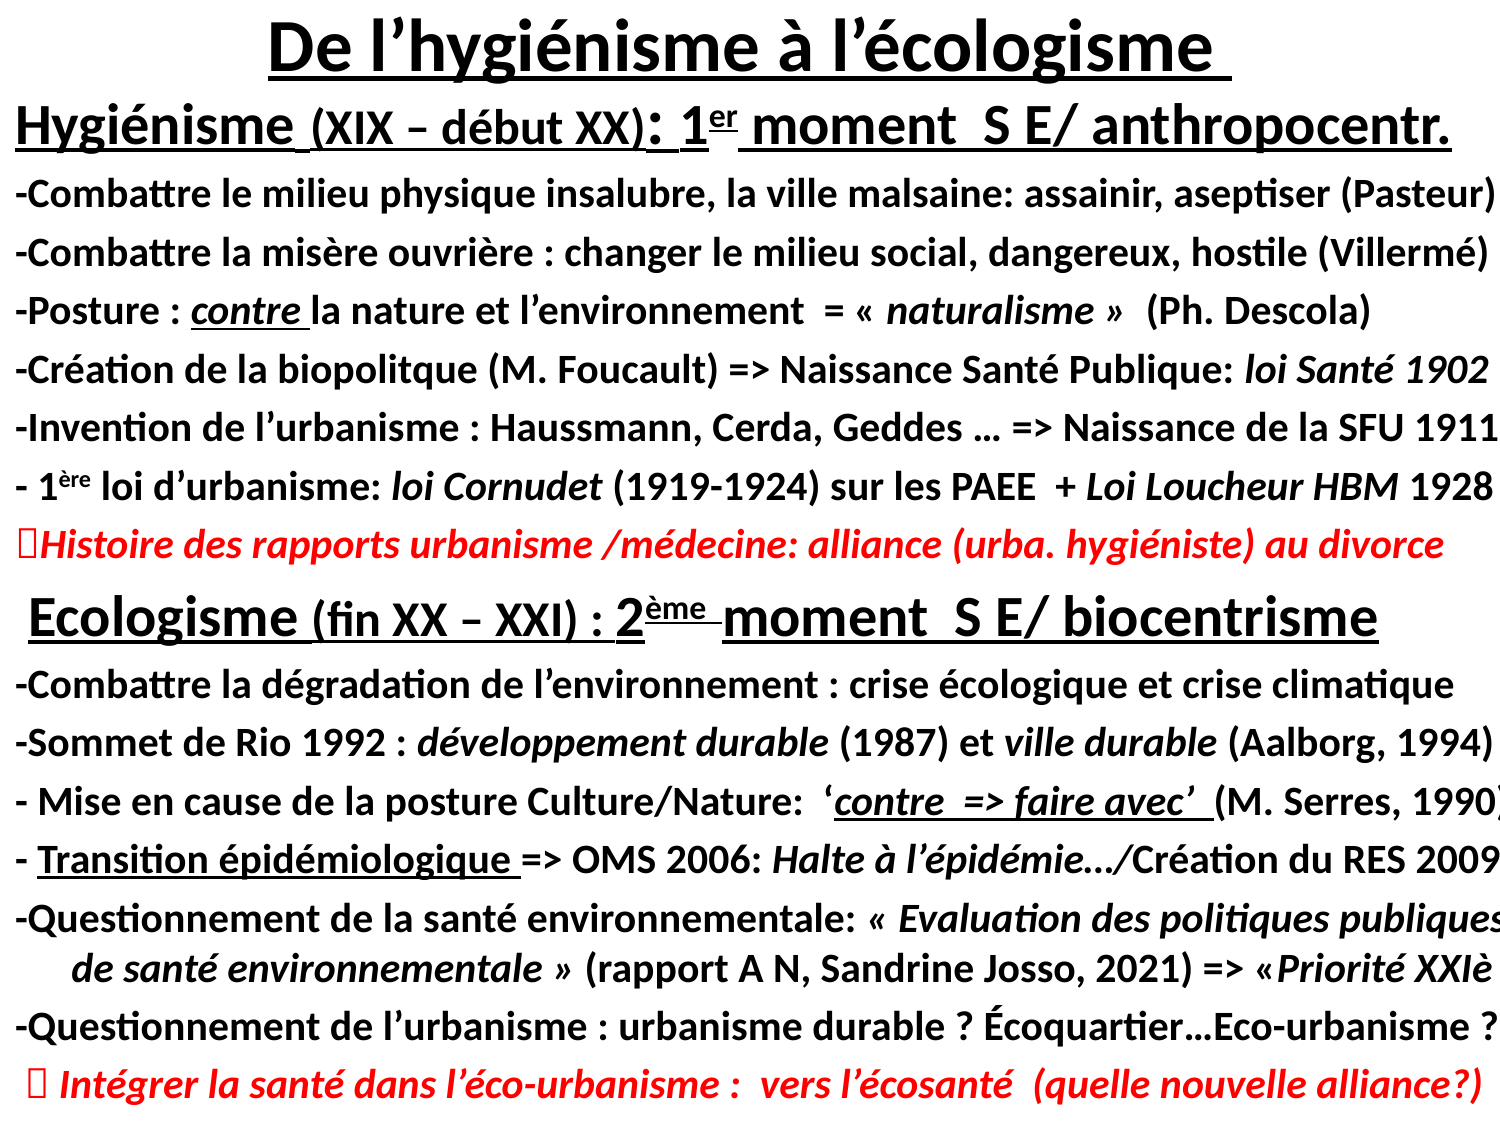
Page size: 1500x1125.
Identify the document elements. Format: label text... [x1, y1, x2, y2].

title De l’hygiénisme à l’écologisme [0, 0, 1500, 70]
list Hygiénisme (XIX – début XX): 1er moment S E/ anthropocentr. -Combattre le milieu physique insalubre, la ville malsaine: assainir, aseptiser (Pasteur) -Combattre la misère ouvrière : changer le milieu social, dangereux, hostile (Villermé) -Posture : contre la nature et l’environnement = « naturalisme » (Ph. Descola) -Création de la biopolitque (M. Foucault) => Naissance Santé Publique: loi Santé 1902 -Invention de l’urbanisme : Haussmann, Cerda, Geddes … => Naissance de la SFU 1911 - 1ère loi d’urbanisme: loi Cornudet (1919-1924) sur les PAEE + Loi Loucheur HBM 1928 Histoire des rapports urbanisme /médecine: alliance (urba. hygiéniste) au divorce Ecologisme (fin XX – XXI) : 2ème moment S E/ biocentrisme -Combattre la dégradation de l’environnement : crise écologique et crise climatique -Sommet de Rio 1992 : développement durable (1987) et ville durable (Aalborg, 1994) - Mise en cause de la posture Culture/Nature: ‘contre => faire avec’ (M. Serres, 1990) - Transition épidémiologique => OMS 2006: Halte à l’épidémie…/Création du RES 2009 -Questionnement de la santé environnementale: « Evaluation des politiques publiques de santé environnementale » (rapport A N, Sandrine Josso, 2021) => «Priorité XXIè -Questionnement de l’urbanisme : urbanisme durable ? Écoquartier…Eco-urbanisme ?  Intégrer la santé dans l’éco-urbanisme : vers l’écosanté (quelle nouvelle alliance?) [0, 70, 1500, 1125]
